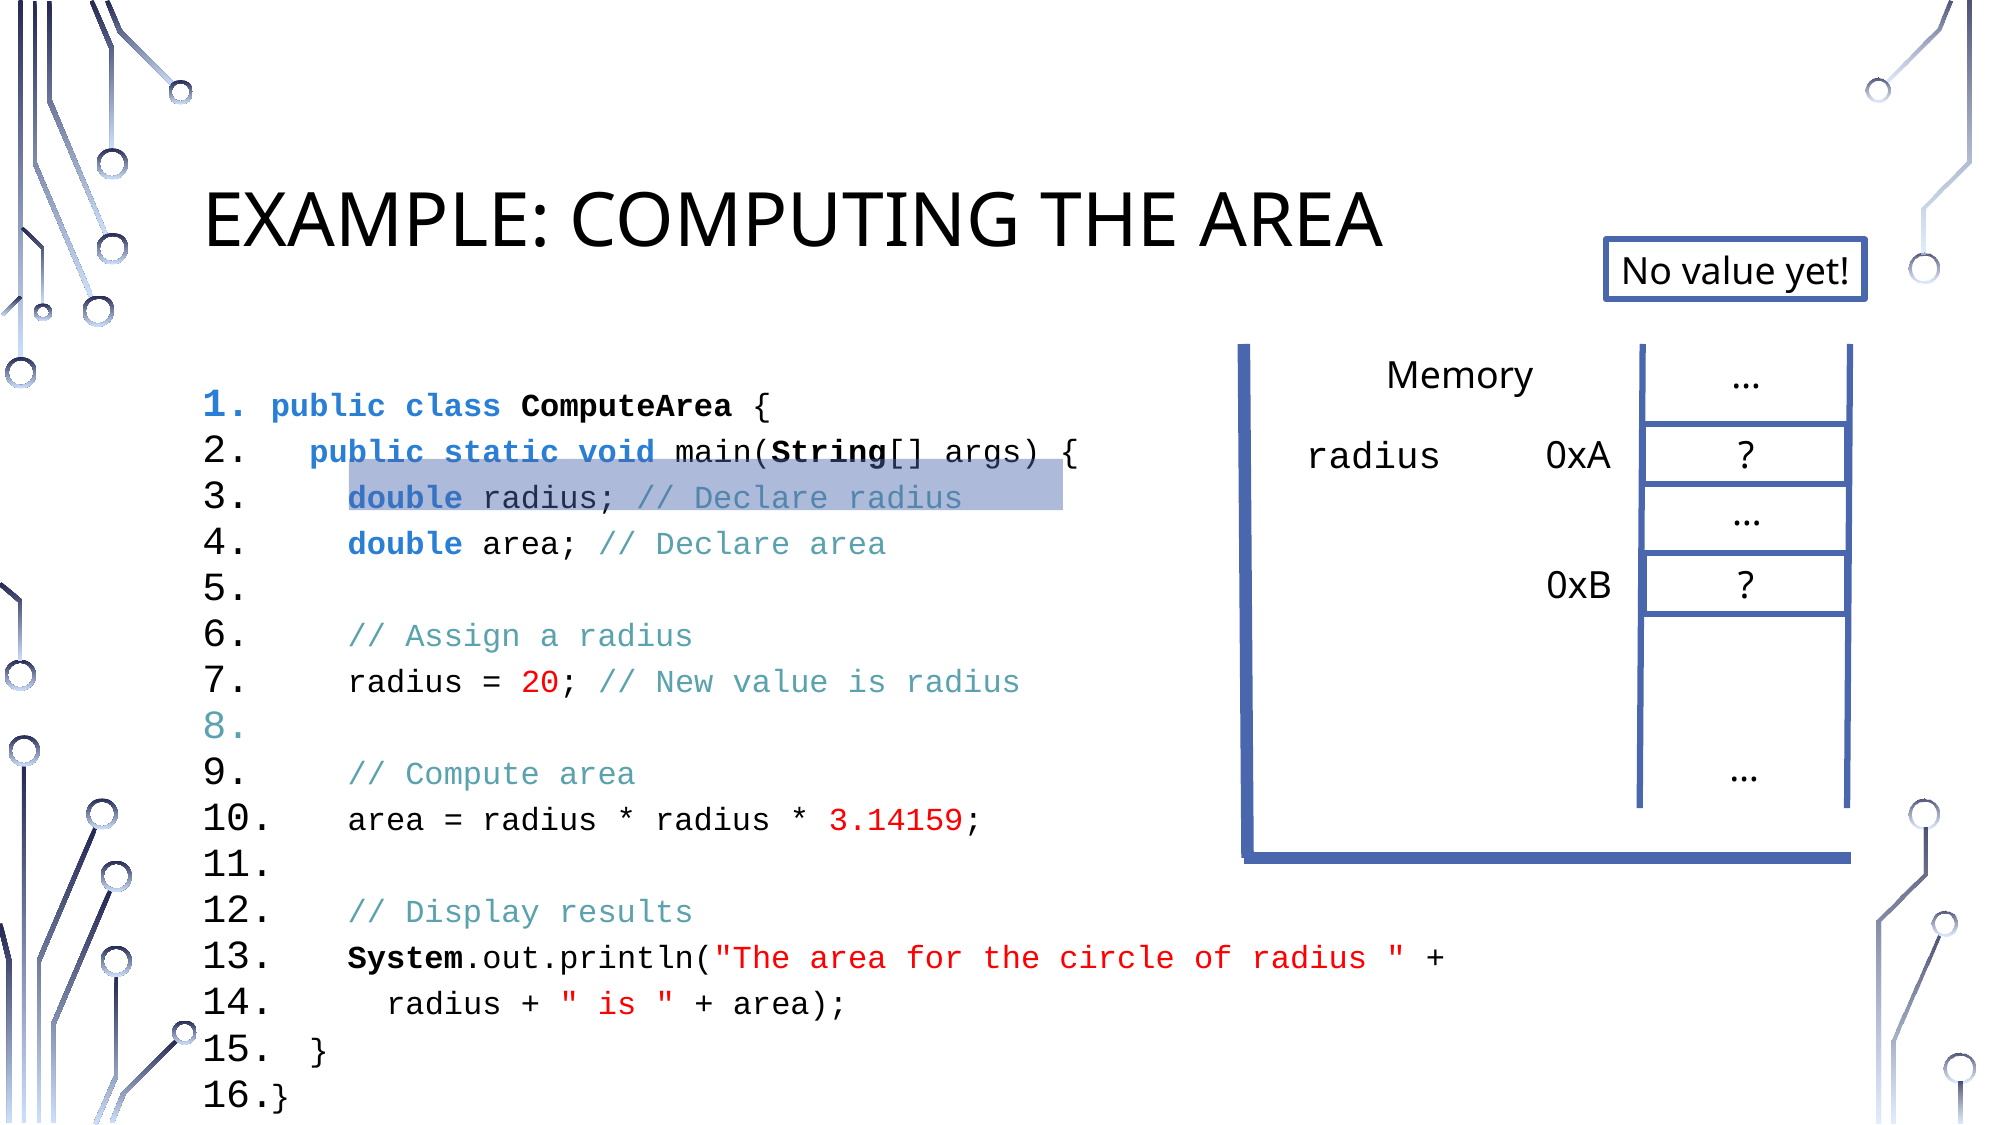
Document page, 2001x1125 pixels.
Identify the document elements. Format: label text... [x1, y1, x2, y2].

title Example: Computing the area [187, 101, 1813, 344]
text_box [1639, 343, 1643, 809]
text_box ? [1643, 423, 1846, 480]
text_box … [1643, 343, 1846, 404]
text_box No value yet! [1606, 239, 1865, 300]
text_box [1243, 343, 1248, 857]
text_box radius [1276, 423, 1470, 484]
text_box Memory [1276, 343, 1639, 404]
list public class ComputeArea { public static void main(String[] args) { double radius; // Declare radius double area; // Declare area // Assign a radius radius = 20; // New value is radius // Compute area area = radius * radius * 3.14159; // Display results System.out.println("The area for the circle of radius " + radius + " is " + area); } } [187, 369, 1813, 1125]
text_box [1846, 343, 1851, 809]
text_box 0xA [1516, 423, 1639, 484]
text_box ? [1643, 553, 1846, 614]
text_box … [1643, 736, 1846, 797]
text_box 0xB [1517, 553, 1639, 614]
text_box [348, 458, 1063, 511]
text_box … [1643, 480, 1846, 540]
